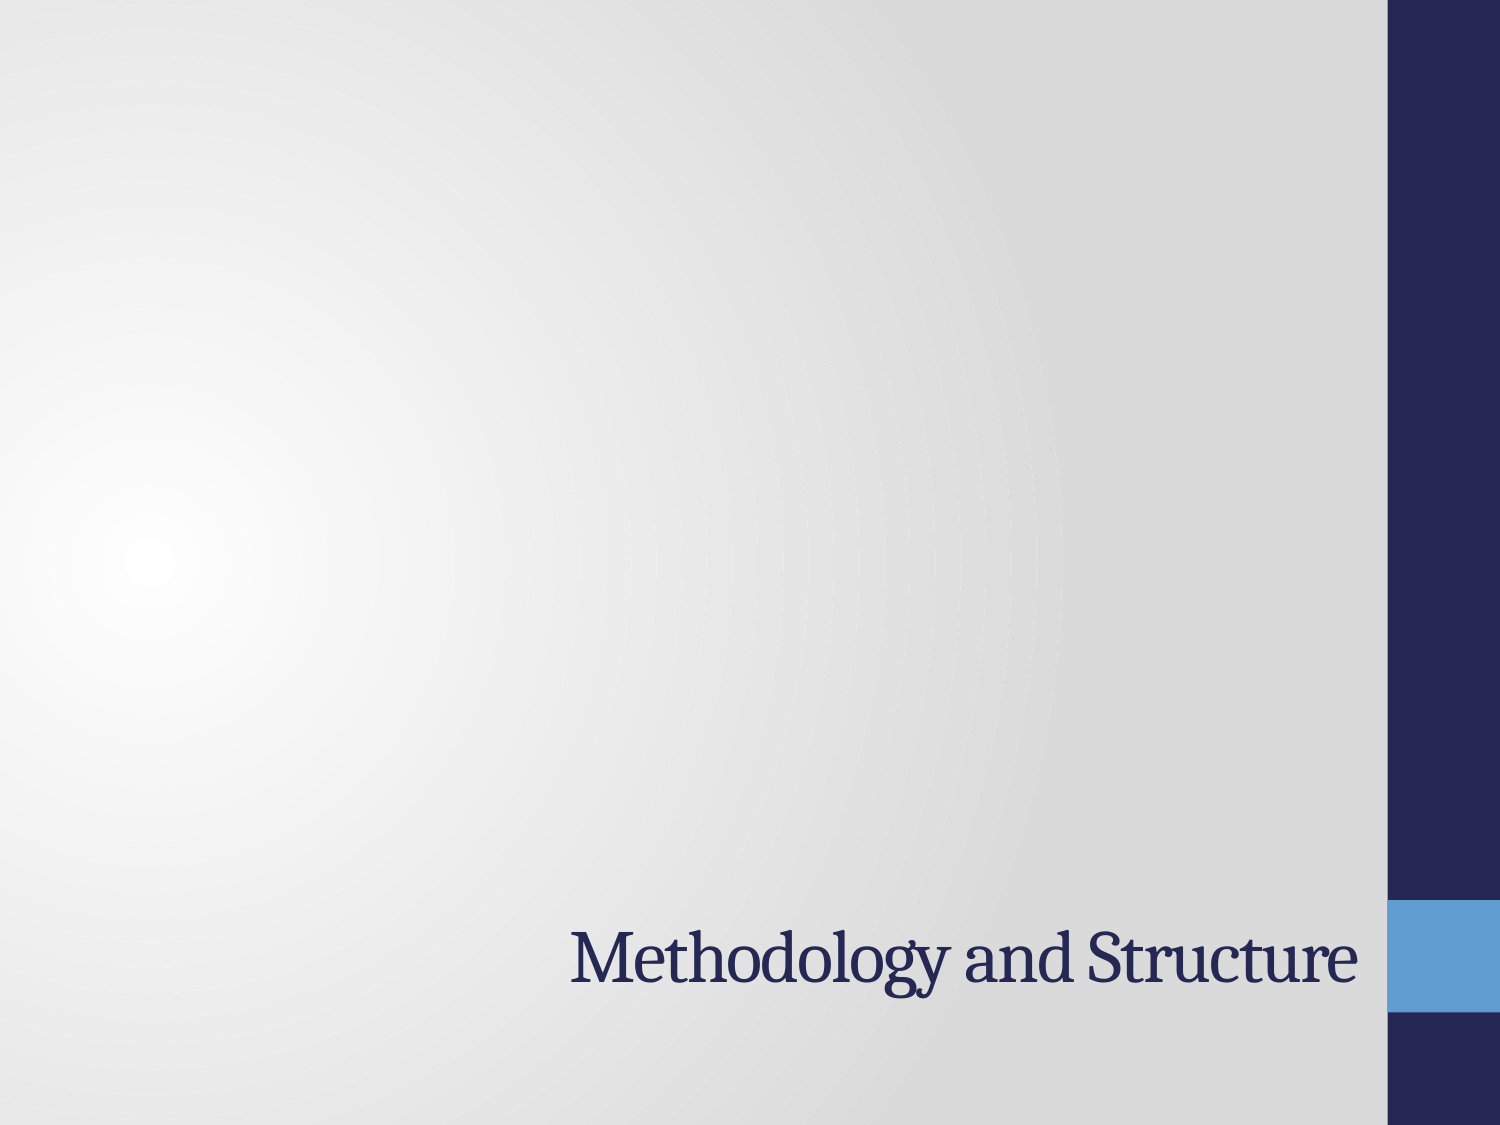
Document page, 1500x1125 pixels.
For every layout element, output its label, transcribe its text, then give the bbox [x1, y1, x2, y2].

title Methodology and Structure [118, 900, 1375, 1092]
